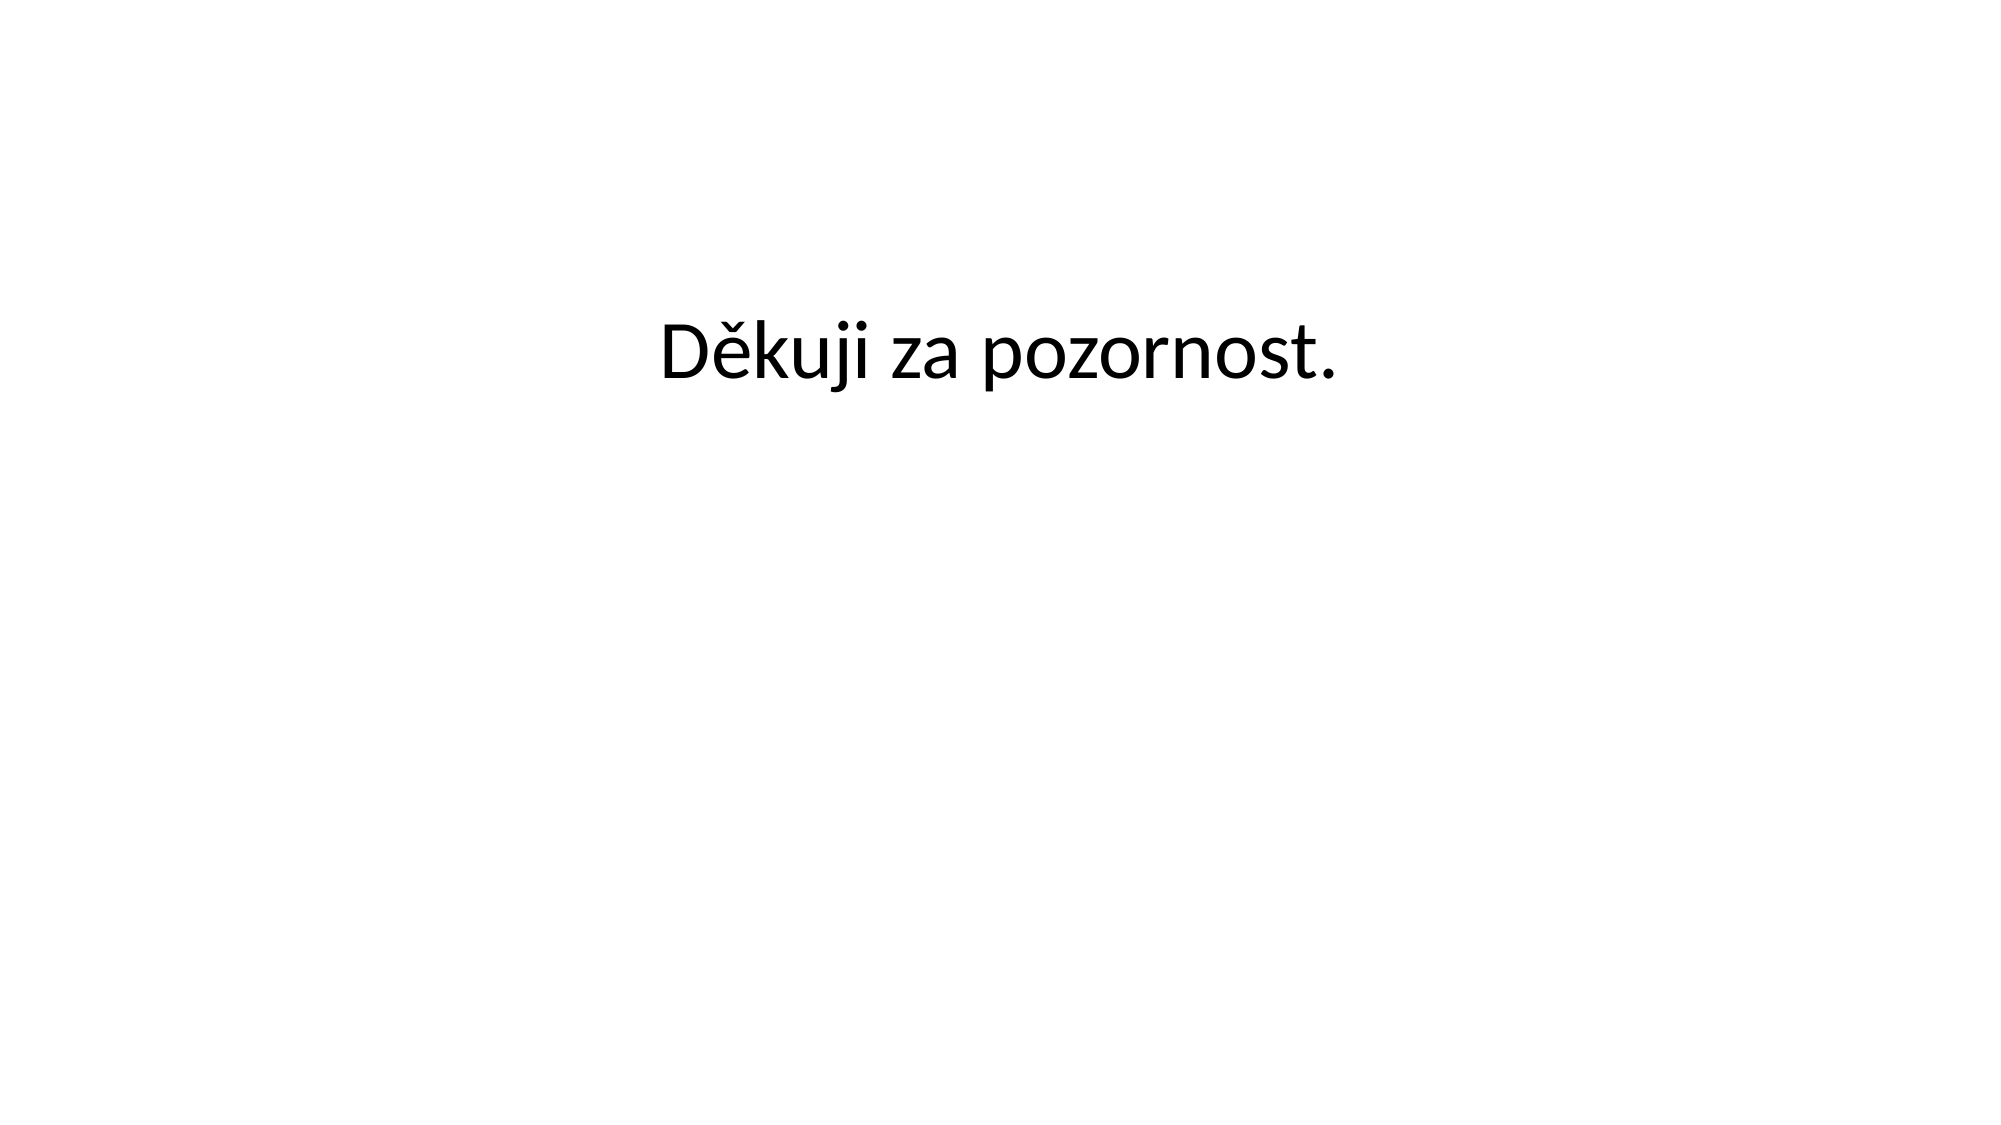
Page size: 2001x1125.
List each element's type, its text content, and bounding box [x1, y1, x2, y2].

list Děkuji za pozornost. [137, 299, 1863, 1014]
